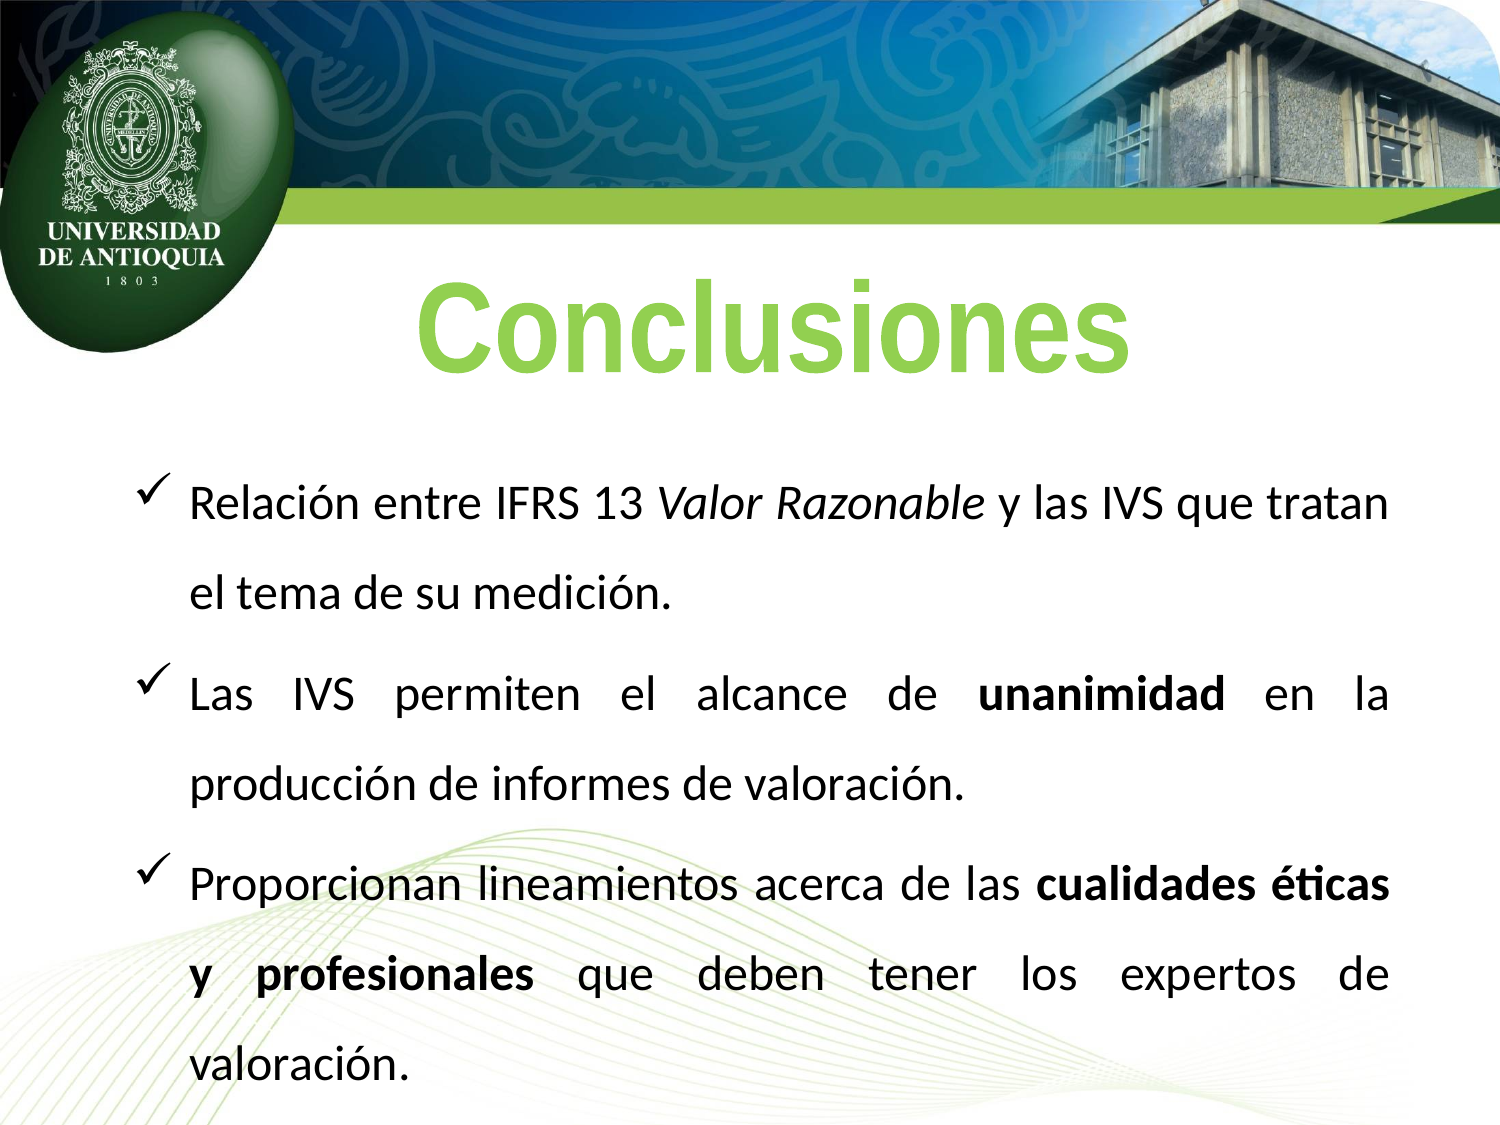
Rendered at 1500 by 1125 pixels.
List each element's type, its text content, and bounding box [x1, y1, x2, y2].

picture [0, 0, 1500, 1125]
list Relación entre IFRS 13 Valor Razonable y las IVS que tratan el tema de su medición. Las IVS permiten el alcance de unanimidad en la producción de informes de valoración. Proporcionan lineamientos acerca de las cualidades éticas y profesionales que deben tener los expertos de valoración. [117, 432, 1406, 1098]
